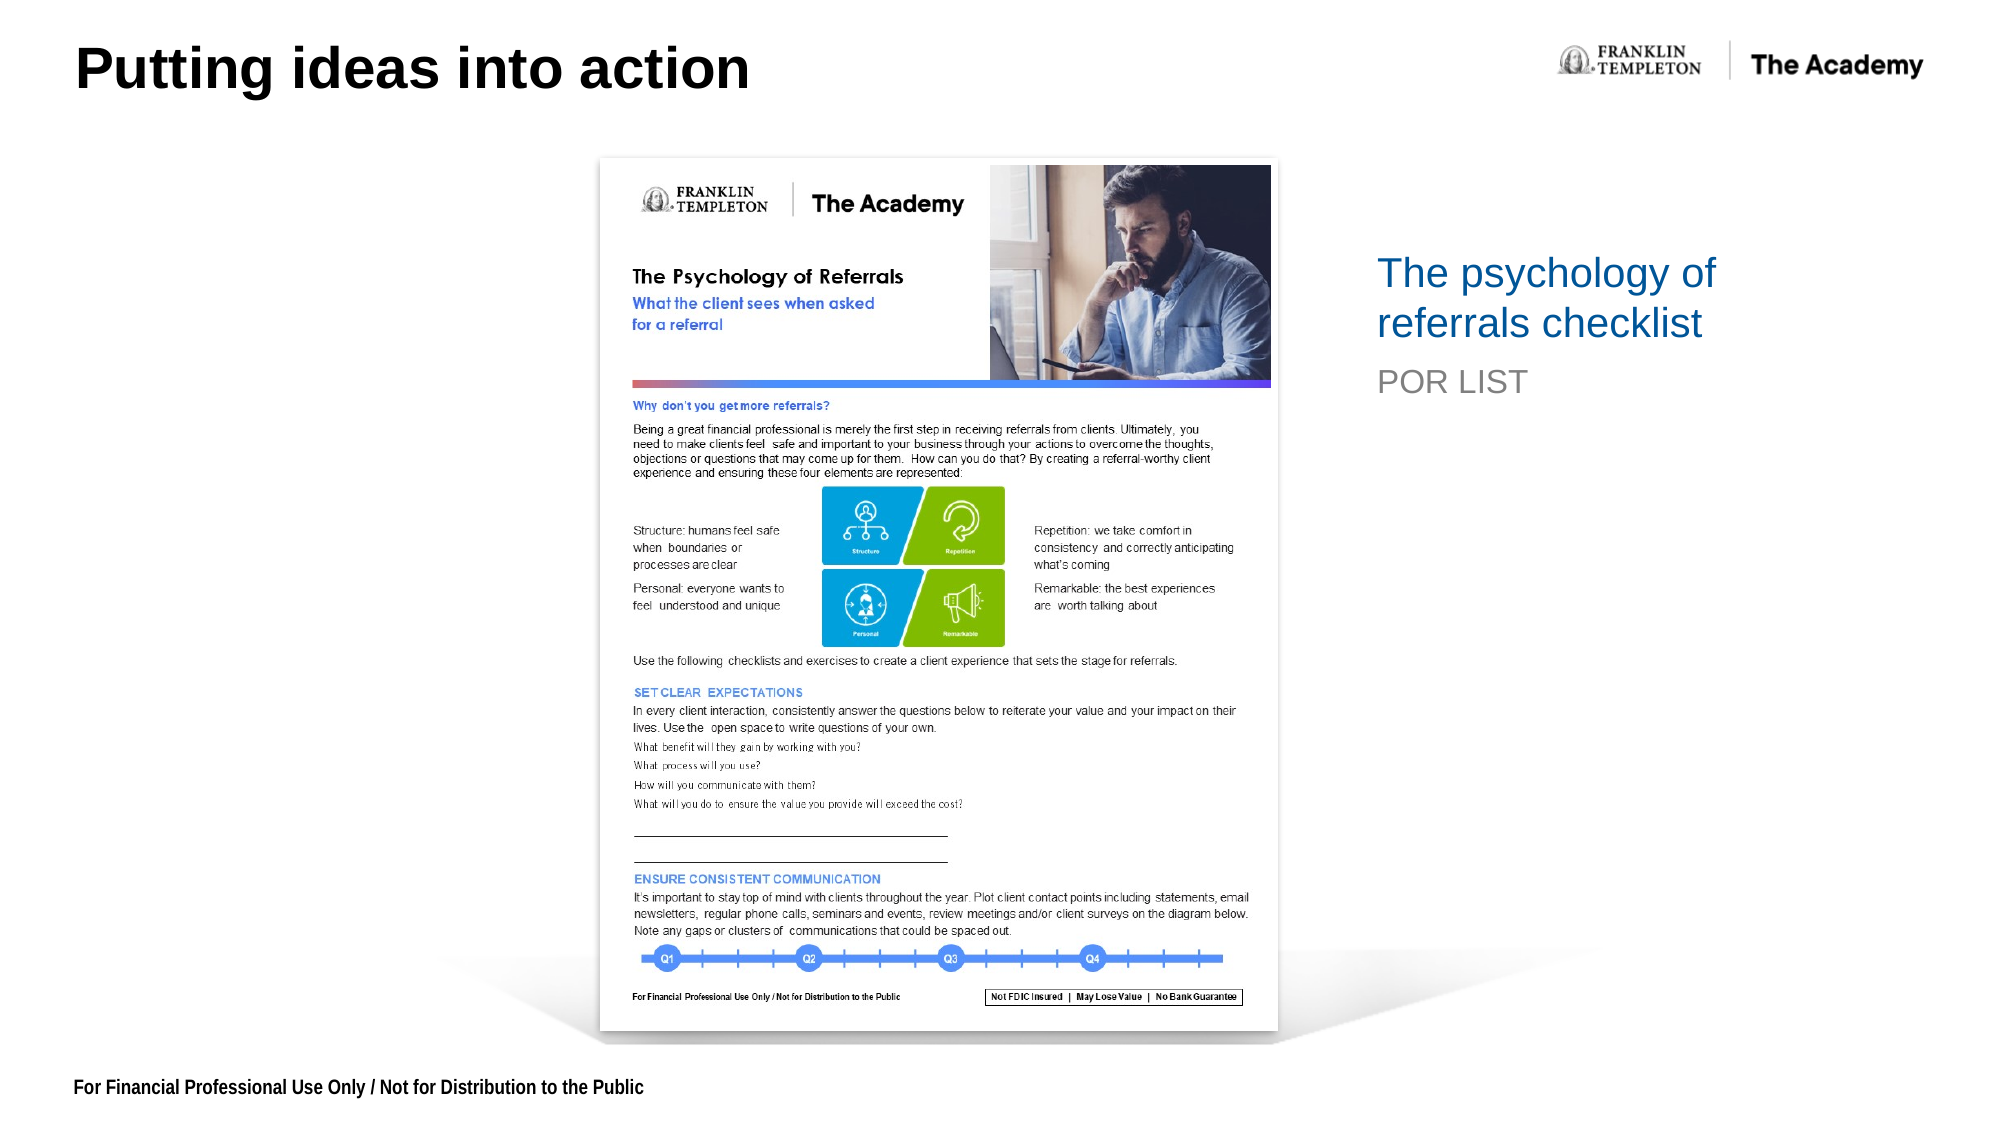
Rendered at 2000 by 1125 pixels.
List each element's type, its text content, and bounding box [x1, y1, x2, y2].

text_box The psychology of referrals checklist POR LIST [1703, 238, 1815, 408]
text_box Putting ideas into action [74, 29, 1500, 158]
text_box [309, 164, 1699, 1069]
picture [1524, 20, 1947, 104]
